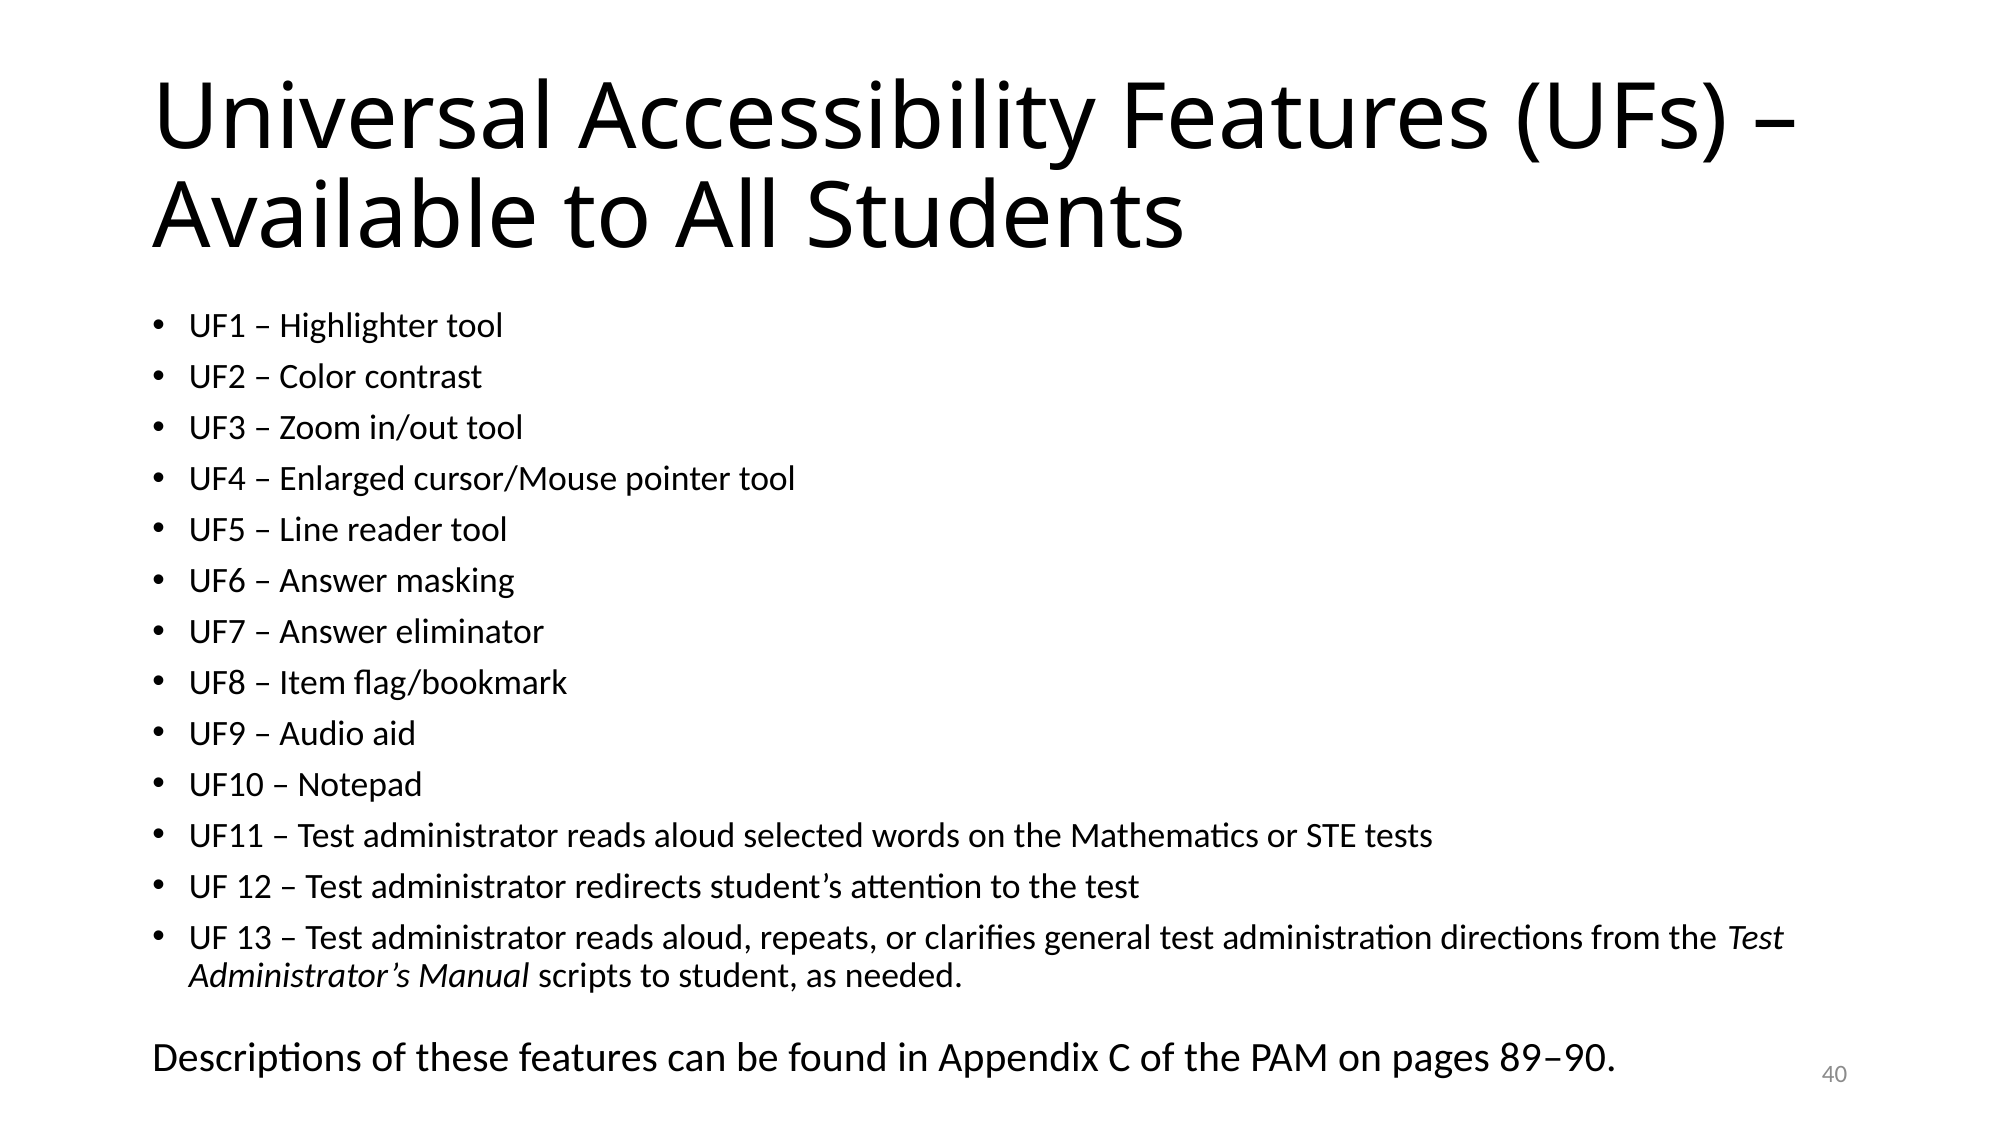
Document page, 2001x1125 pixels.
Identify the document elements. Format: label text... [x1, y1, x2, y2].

slide_number 39 [1412, 1042, 1863, 1103]
list UF1 – Highlighter tool UF2 – Color contrast UF3 – Zoom in/out tool UF4 – Enlarged cursor/Mouse pointer tool UF5 – Line reader tool UF6 – Answer masking UF7 – Answer eliminator UF8 – Item flag/bookmark UF9 – Audio aid UF10 – Notepad UF11 – Test administrator reads aloud selected words on the Mathematics or STE tests UF 12 – Test administrator redirects student’s attention to the test UF 13 – Test administrator reads aloud, repeats, or clarifies general test administration directions from the Test Administrator’s Manual scripts to student, as needed. [137, 299, 1863, 1014]
title Universal Accessibility Features (UFs) – Available to All Students [137, 59, 1863, 278]
text_box Descriptions of these features can be found in Appendix C of the PAM on pages 89–90. [137, 1022, 1787, 1088]
